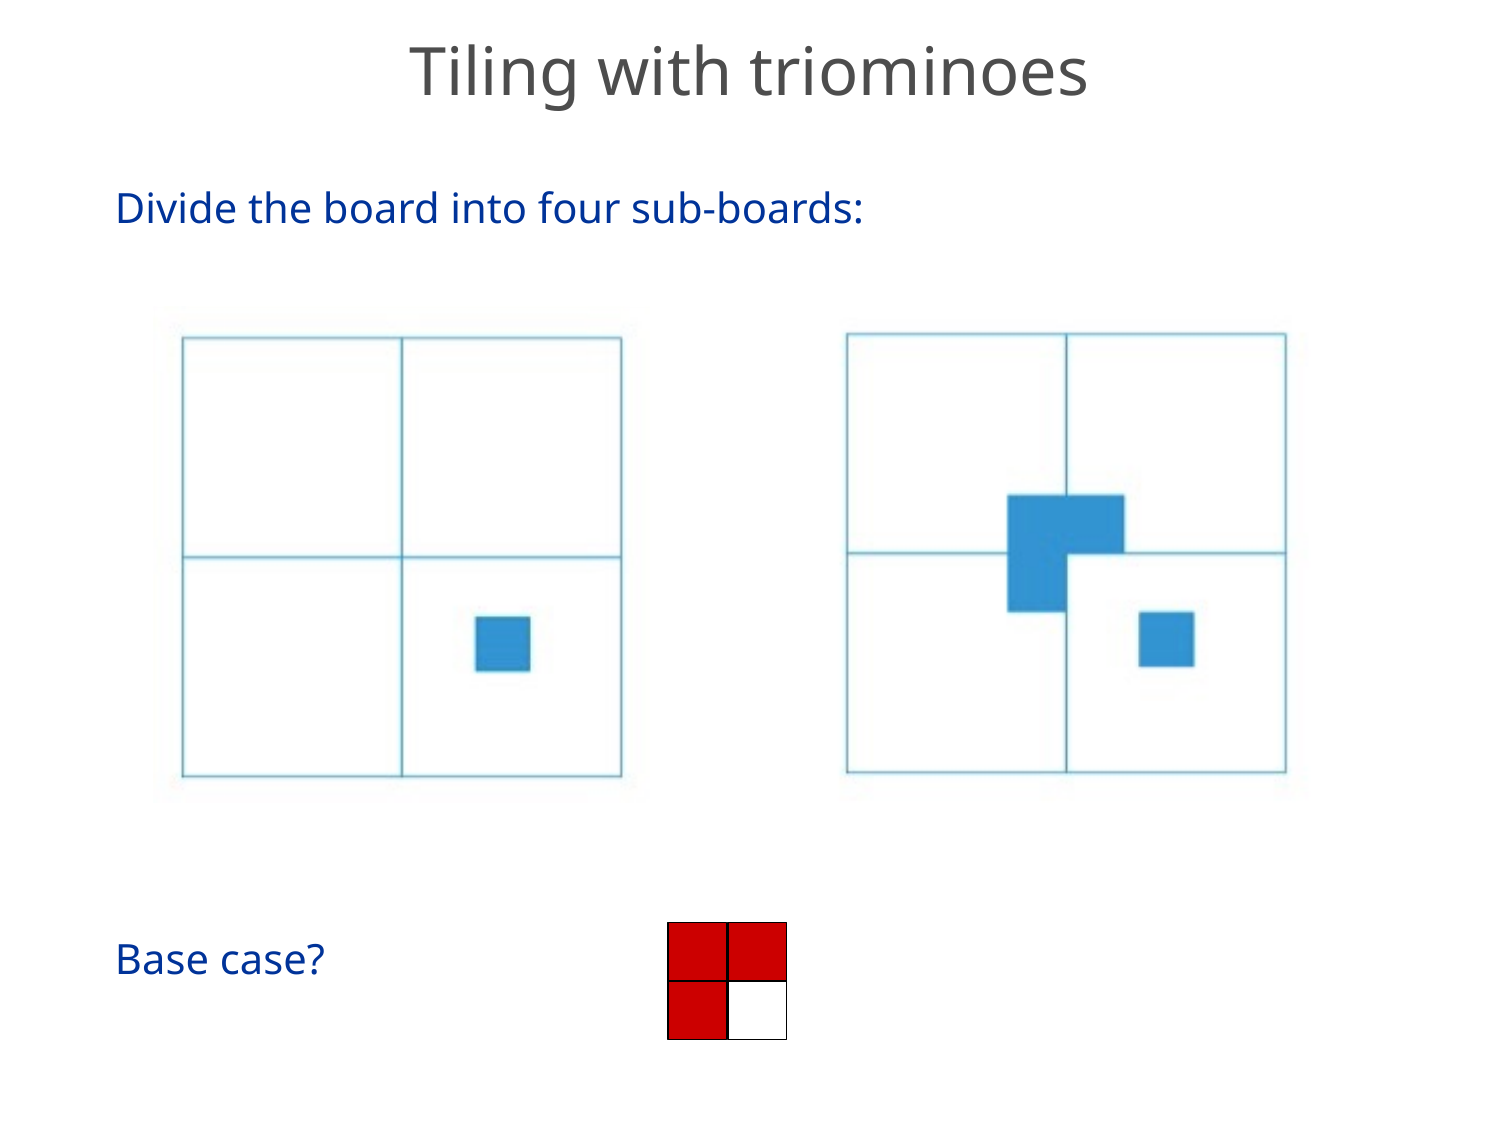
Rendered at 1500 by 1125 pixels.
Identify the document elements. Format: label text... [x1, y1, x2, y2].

title Tiling with triominoes [0, 40, 1500, 116]
list Divide the board into four sub-boards: Base case? [99, 174, 1355, 840]
picture [807, 300, 1325, 804]
picture [153, 306, 650, 804]
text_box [667, 922, 787, 1040]
